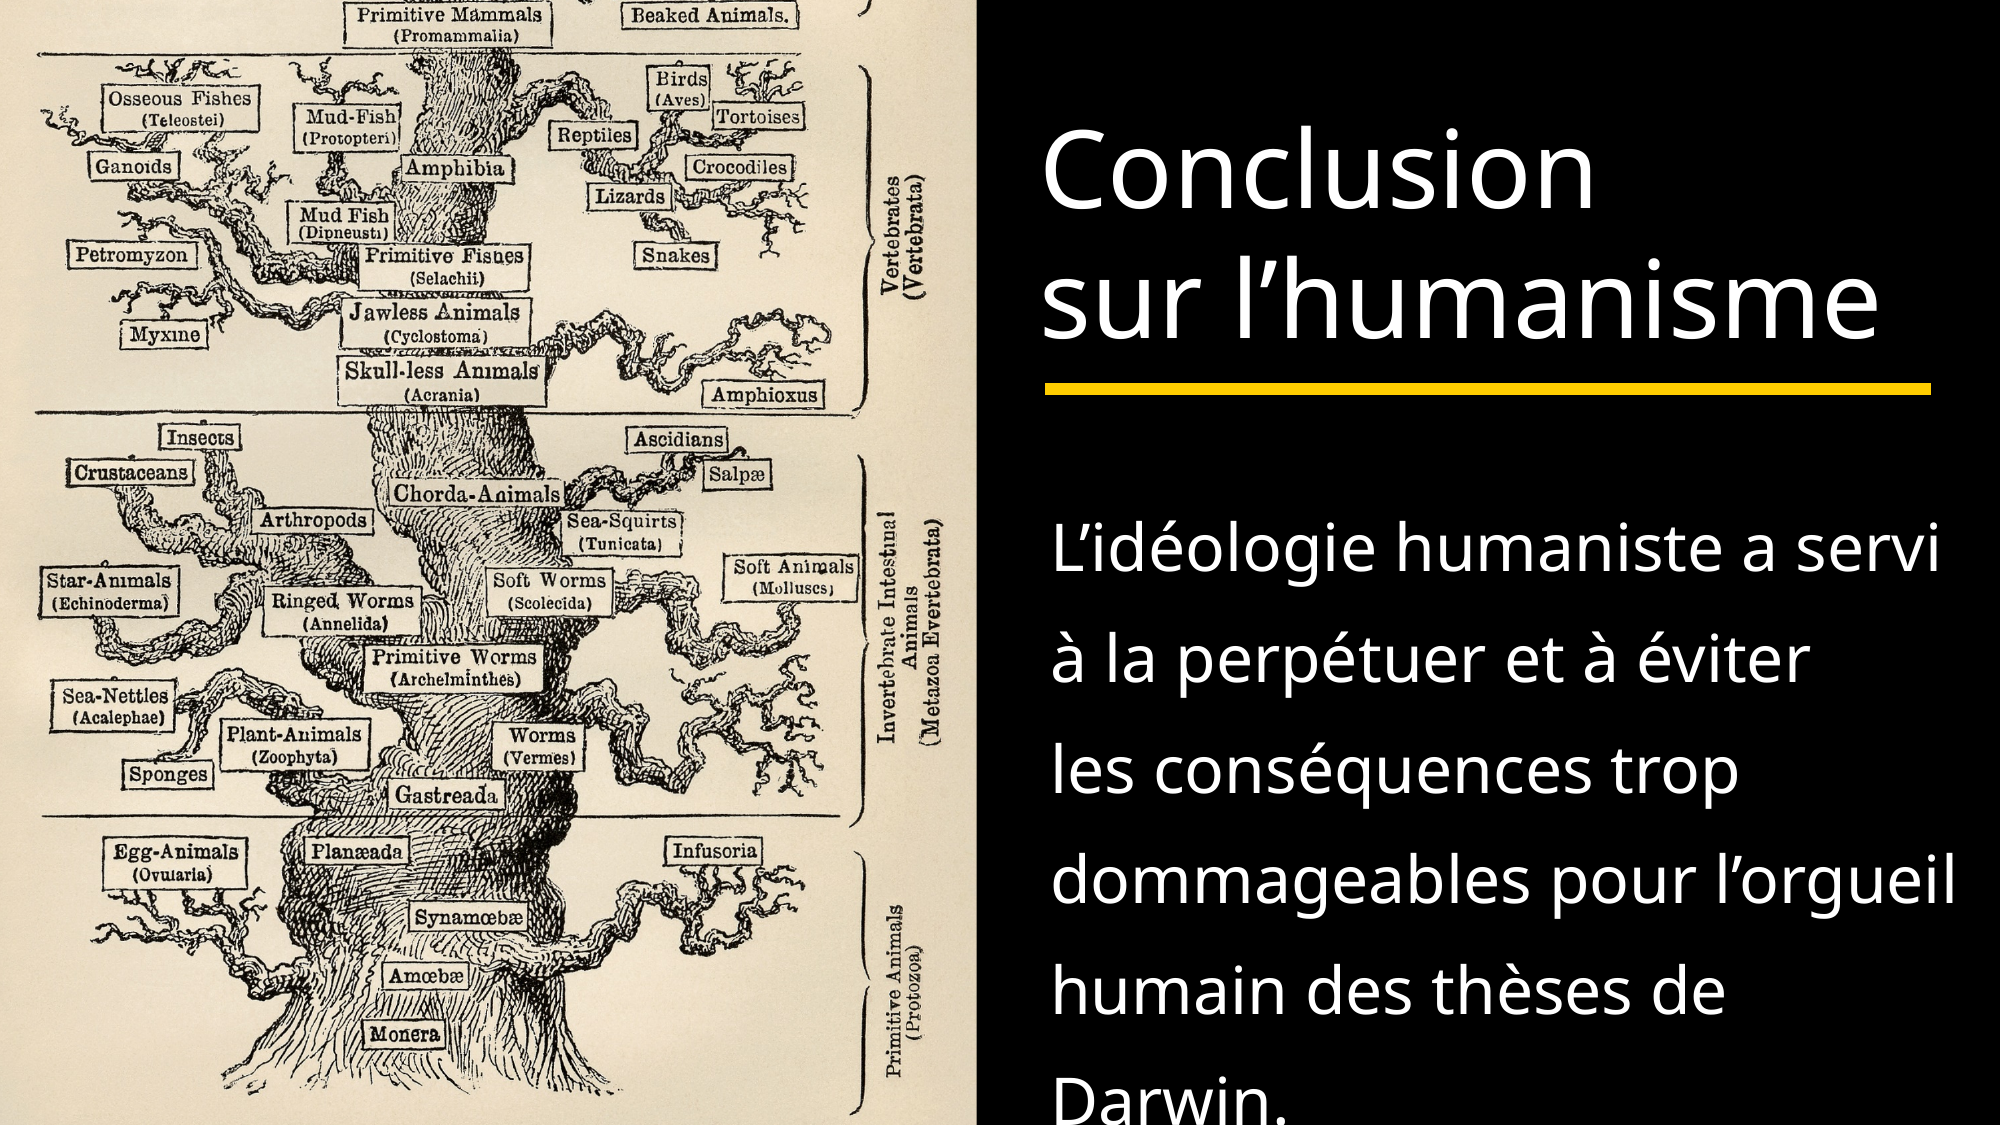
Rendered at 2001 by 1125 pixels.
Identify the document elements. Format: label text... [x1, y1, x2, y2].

text_box Conclusion sur l’humanisme [1032, 35, 2000, 425]
text_box L’idéologie humaniste a servi à la perpétuer et à éviter les conséquences trop dommageables pour l’orgueil humain des thèses de Darwin. [1042, 466, 1973, 1125]
picture [0, 0, 977, 1125]
